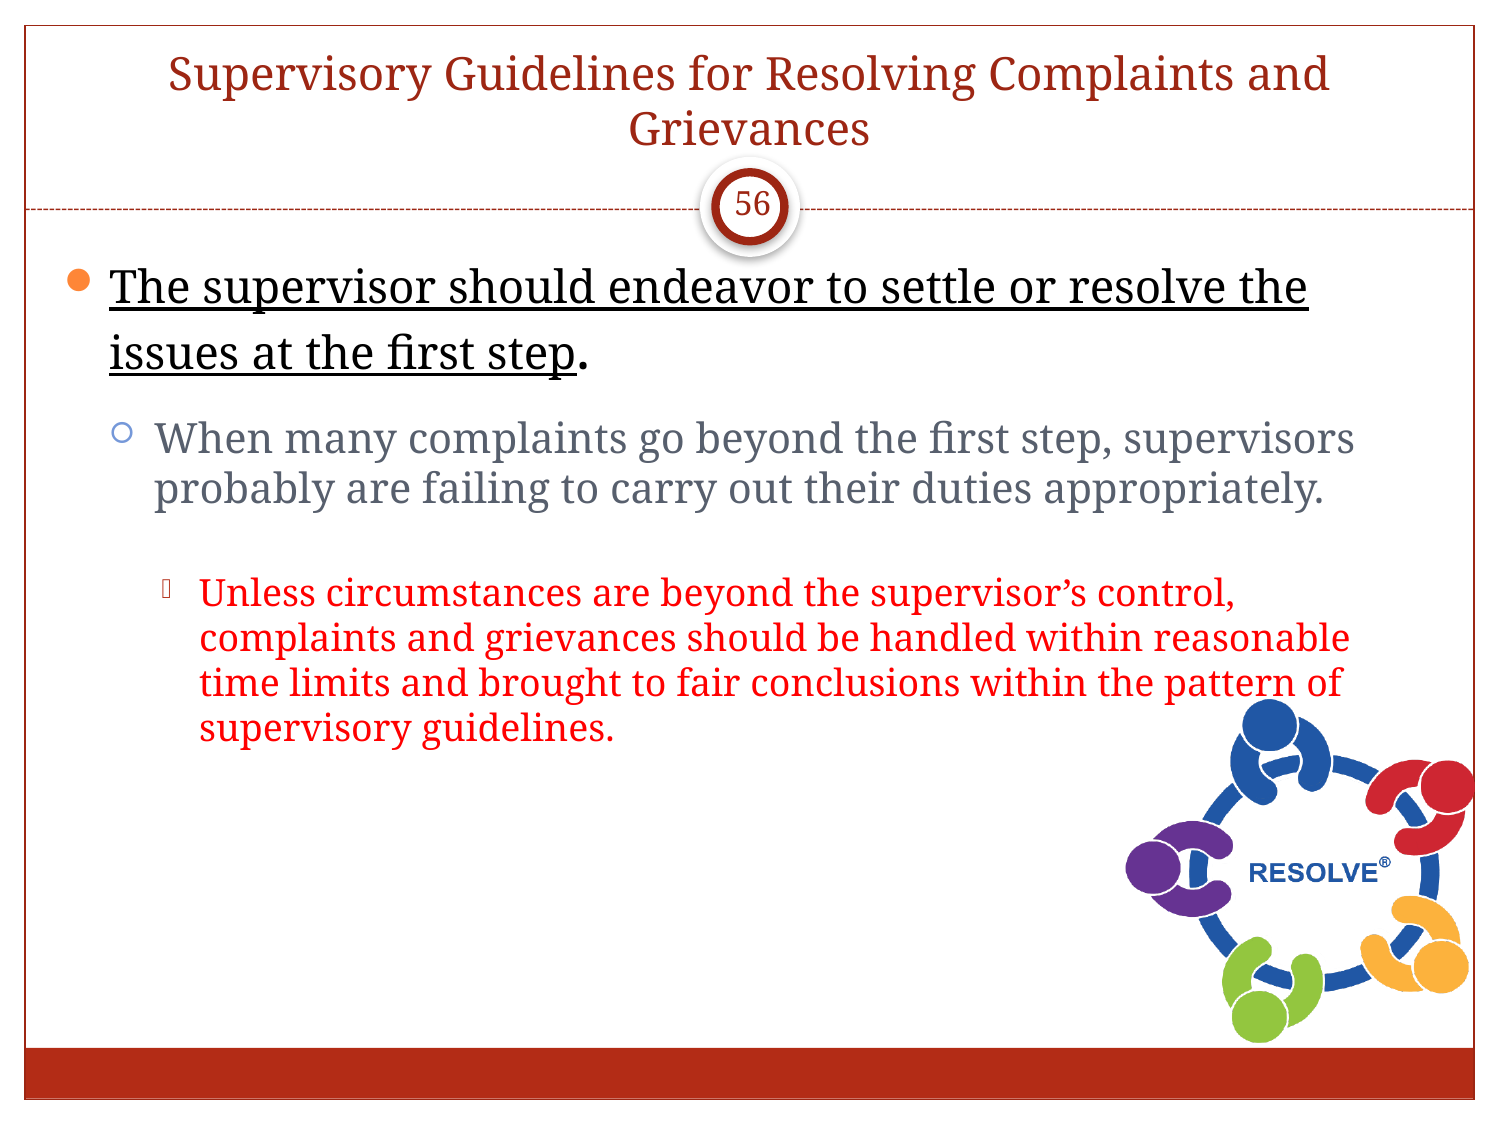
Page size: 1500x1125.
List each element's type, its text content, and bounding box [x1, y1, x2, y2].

list The supervisor should endeavor to settle or resolve the issues at the first step. When many complaints go beyond the first step, supervisors probably are failing to carry out their duties appropriately. Unless circumstances are beyond the supervisor’s control, complaints and grievances should be handled within reasonable time limits and brought to fair conclusions within the pattern of supervisory guidelines. [49, 250, 1445, 1001]
slide_number 56 [715, 168, 791, 241]
picture [1124, 699, 1476, 1043]
title Supervisory Guidelines for Resolving Complaints and Grievances [49, 37, 1450, 162]
